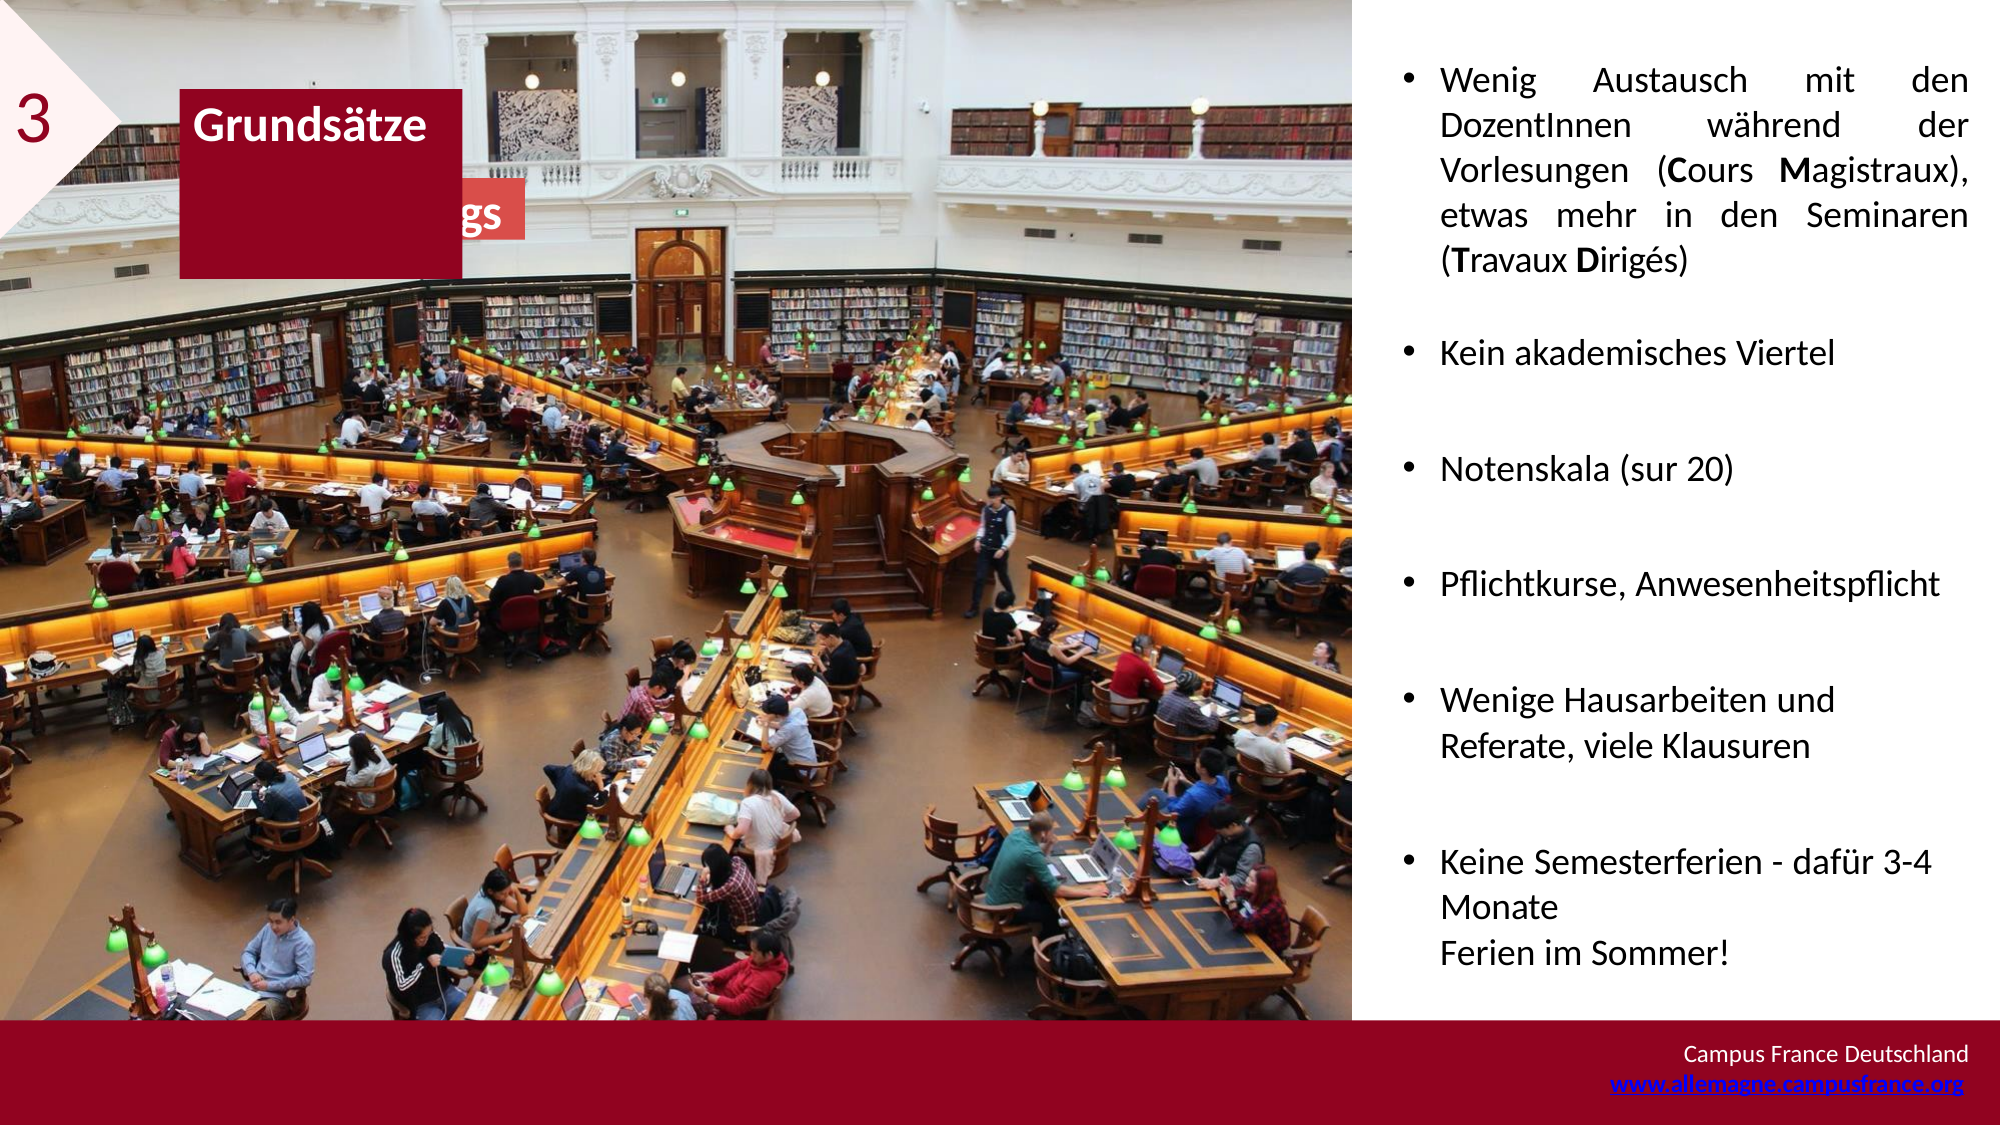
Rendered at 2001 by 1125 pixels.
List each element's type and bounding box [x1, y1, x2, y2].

text_box [0, 0, 2000, 1125]
